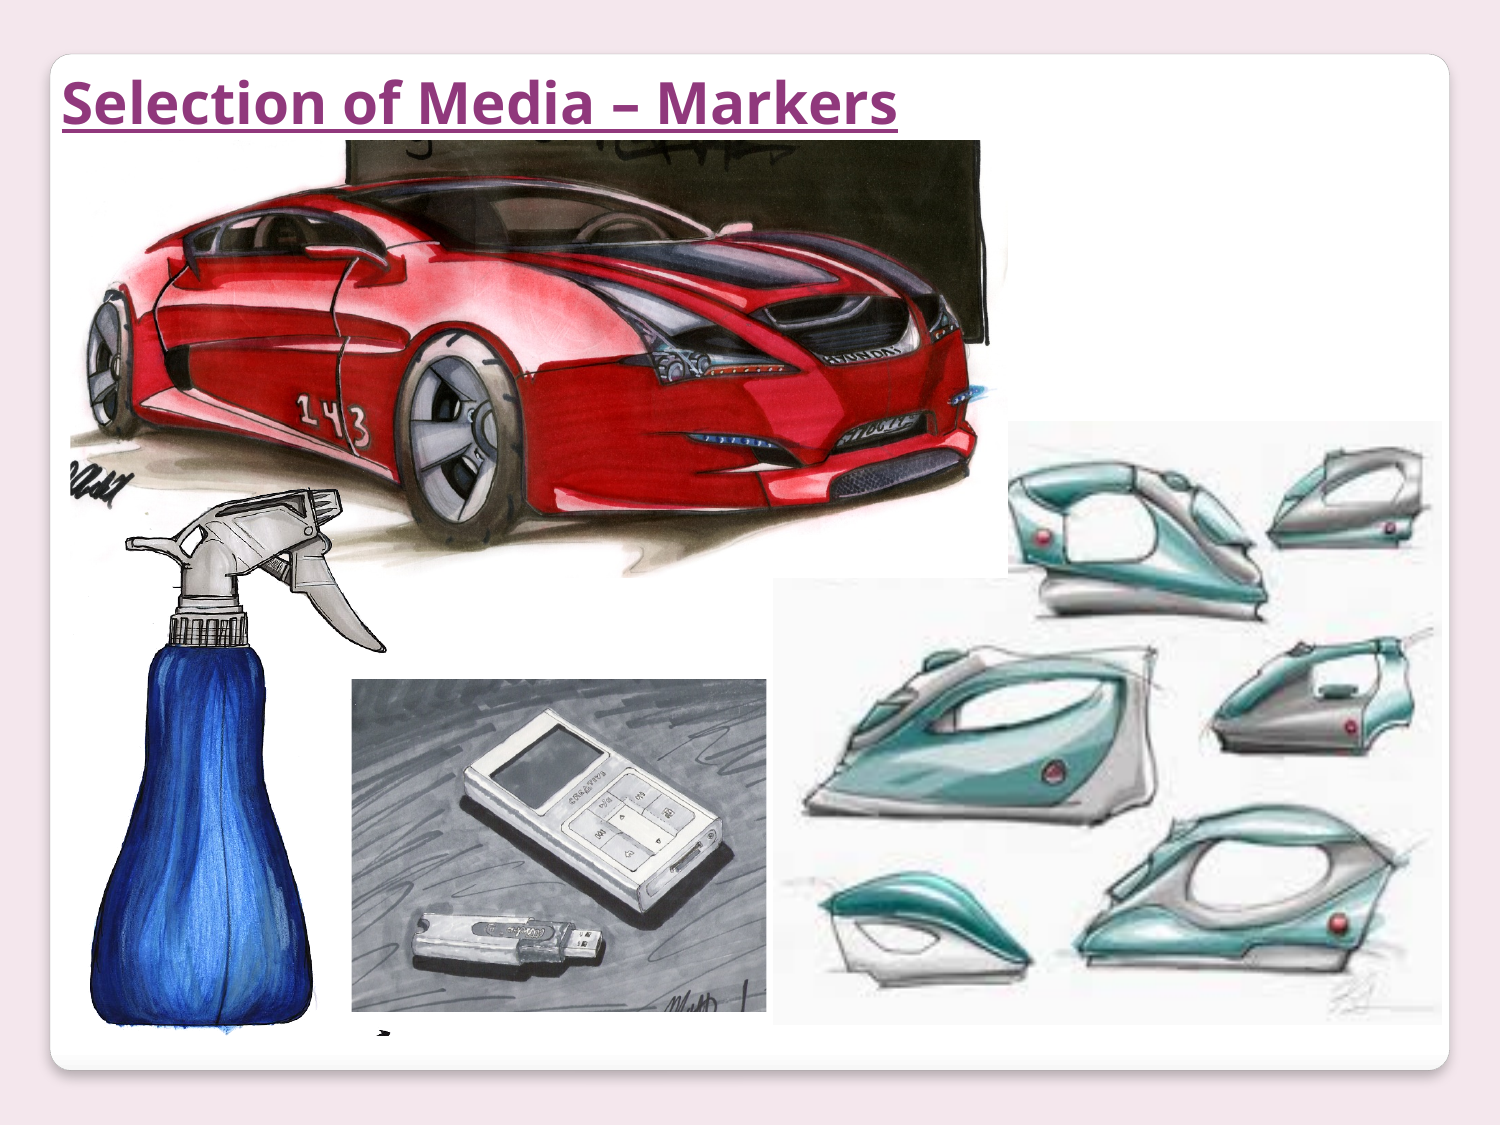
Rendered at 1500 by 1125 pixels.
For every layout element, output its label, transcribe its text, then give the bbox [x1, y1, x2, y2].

picture [58, 140, 1442, 1037]
text_box Selection of Media – Markers [46, 58, 1395, 144]
